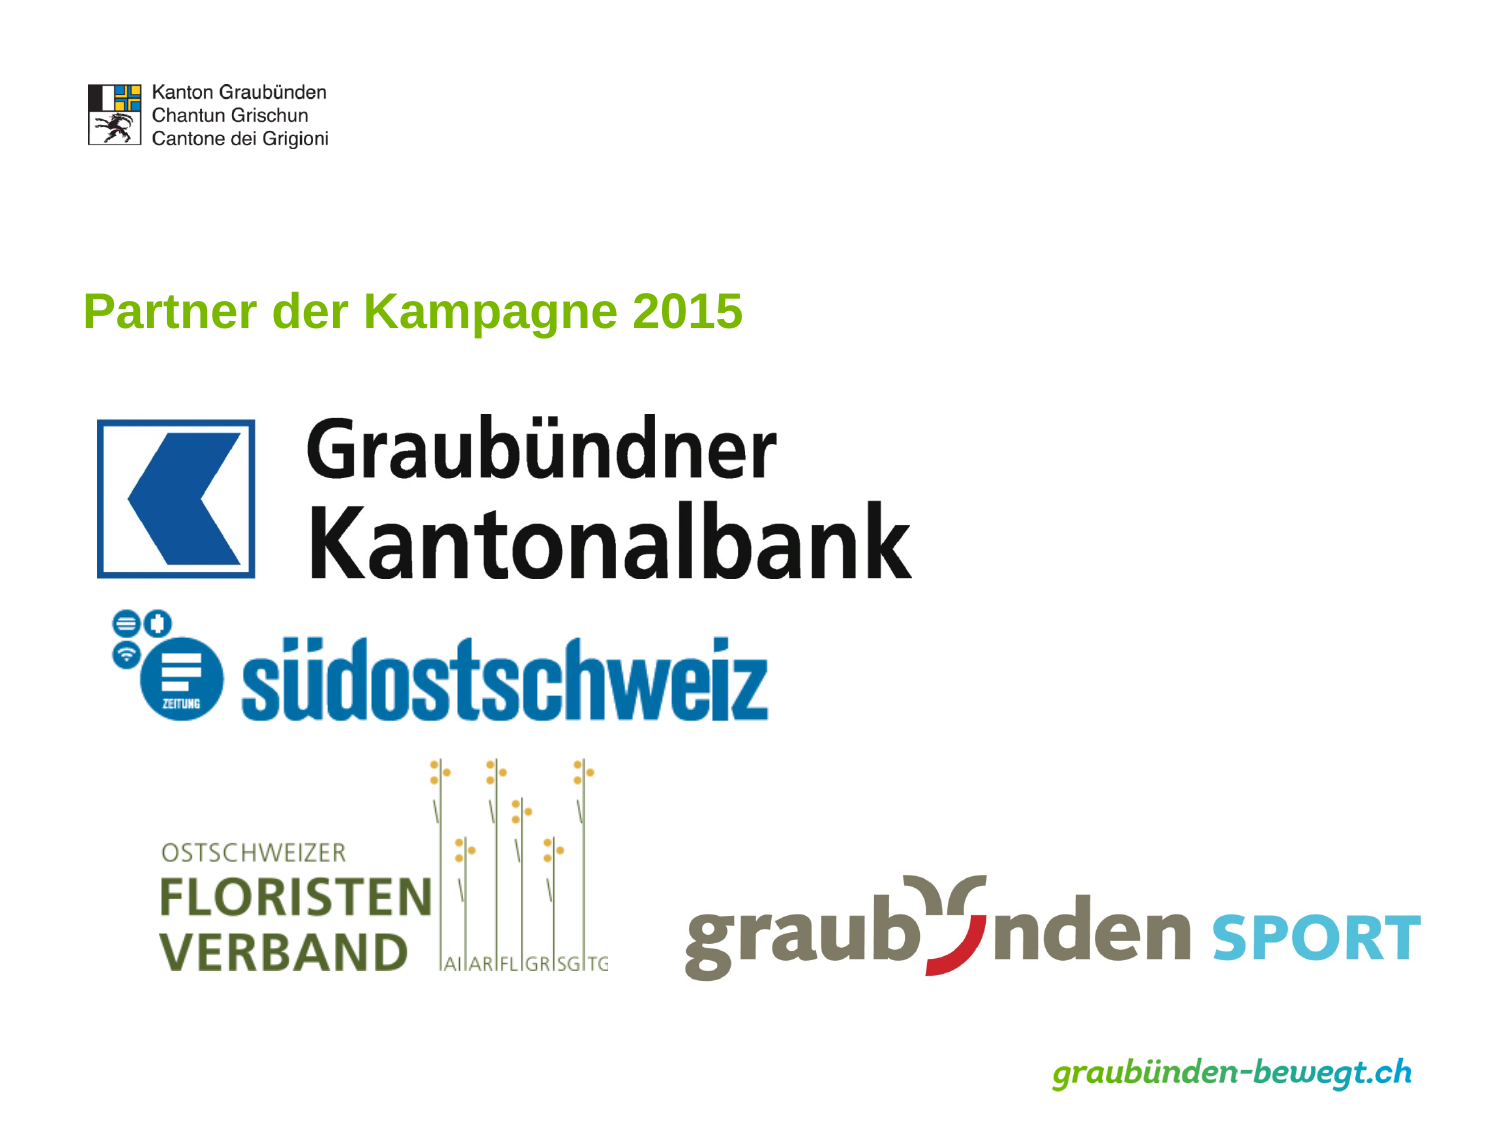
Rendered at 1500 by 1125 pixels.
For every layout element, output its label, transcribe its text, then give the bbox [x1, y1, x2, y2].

picture [88, 84, 328, 149]
list [82, 373, 1412, 988]
picture [94, 580, 794, 754]
title Partner der Kampagne 2015 [82, 278, 1412, 350]
picture [159, 758, 1500, 1125]
picture [97, 414, 913, 579]
